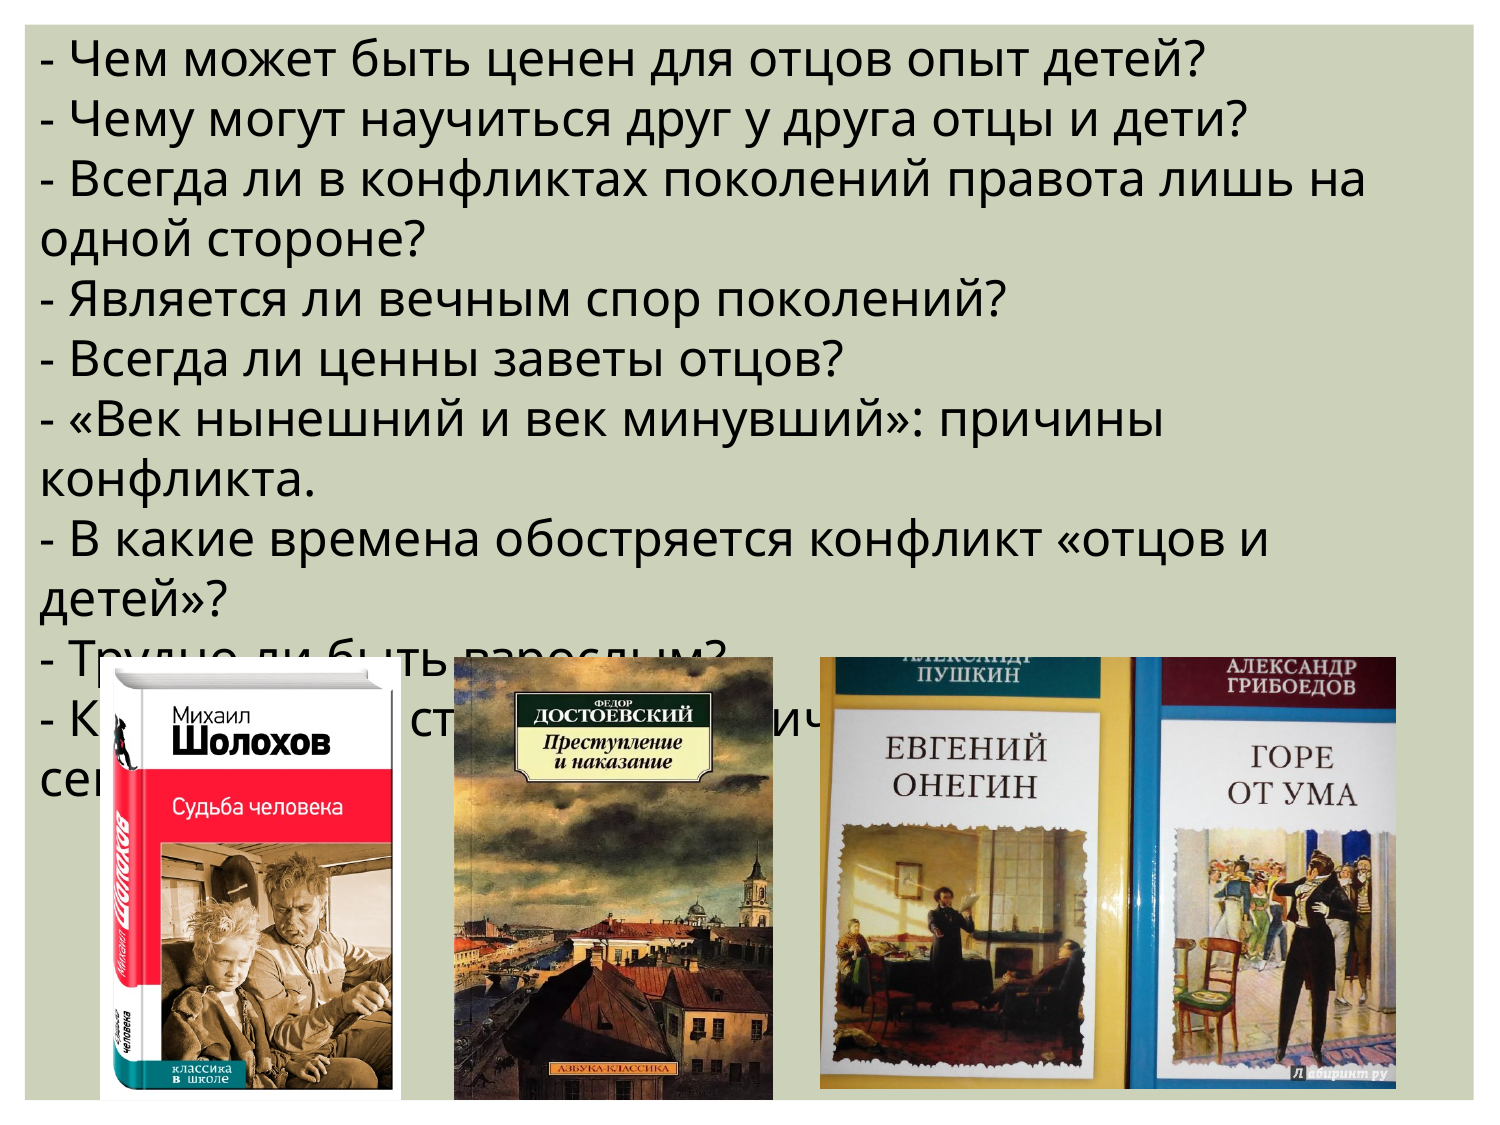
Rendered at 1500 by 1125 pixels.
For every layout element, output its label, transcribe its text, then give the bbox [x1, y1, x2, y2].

picture [454, 657, 773, 1101]
text_box - Чем может быть ценен для отцов опыт детей? - Чему могут научиться друг у друга отцы и дети? - Всегда ли в конфликтах поколений правота лишь на одной стороне? - Является ли вечным спор поколений? - Всегда ли ценны заветы отцов? - «Век нынешний и век минувший»: причины конфликта. - В какие времена обостряется конфликт «отцов и детей»? - Трудно ли быть взрослым? - Какую роль в становлении личности может играть семья? [25, 19, 1467, 814]
picture [99, 657, 401, 1100]
picture [820, 657, 1396, 1090]
